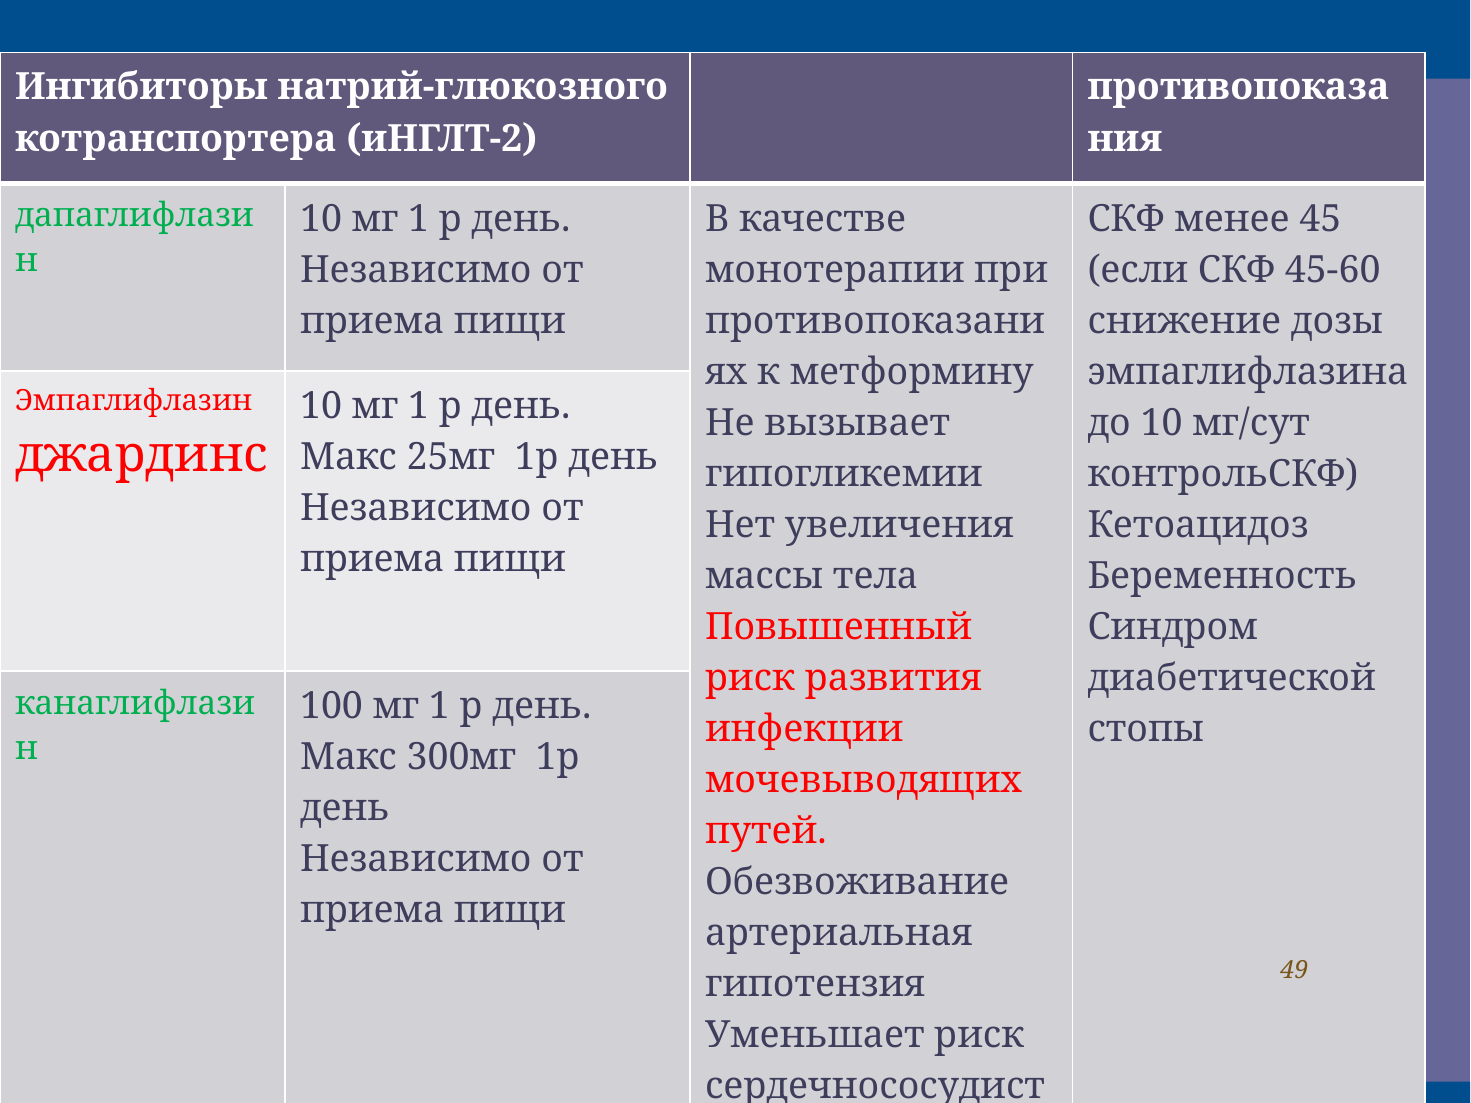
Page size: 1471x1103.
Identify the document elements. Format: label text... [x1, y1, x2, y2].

table_header Ингибиторы натрий-глюкозного котранспортера (иНГЛТ-2) [1, 53, 689, 181]
slide_number 49 [1041, 946, 1324, 1008]
table_header противопоказания [1073, 53, 1424, 181]
table_header [691, 53, 1072, 181]
table_cell канаглифлазин [1, 672, 284, 1103]
table_cell 10 мг 1 р день. Независимо от приема пищи [286, 186, 689, 370]
table_cell дапаглифлазин [1, 186, 284, 370]
table_cell 100 мг 1 р день. Макс 300мг 1р день Независимо от приема пищи [286, 672, 689, 1103]
table_cell В качестве монотерапии при противопоказаниях к метформину Не вызывает гипогликемии Нет увеличения массы тела Повышенный риск развития инфекции мочевыводящих путей. Обезвоживание артериальная гипотензия Уменьшает риск сердечнососудистых катастроф [691, 186, 1072, 1103]
table_cell Эмпаглифлазин джардинс [1, 372, 284, 670]
table_cell 10 мг 1 р день. Макс 25мг 1р день Независимо от приема пищи [286, 372, 689, 670]
table_cell СКФ менее 45 (если СКФ 45-60 снижение дозы эмпаглифлазина до 10 мг/сут контрольСКФ) Кетоацидоз Беременность Синдром диабетической стопы [1073, 186, 1424, 1103]
